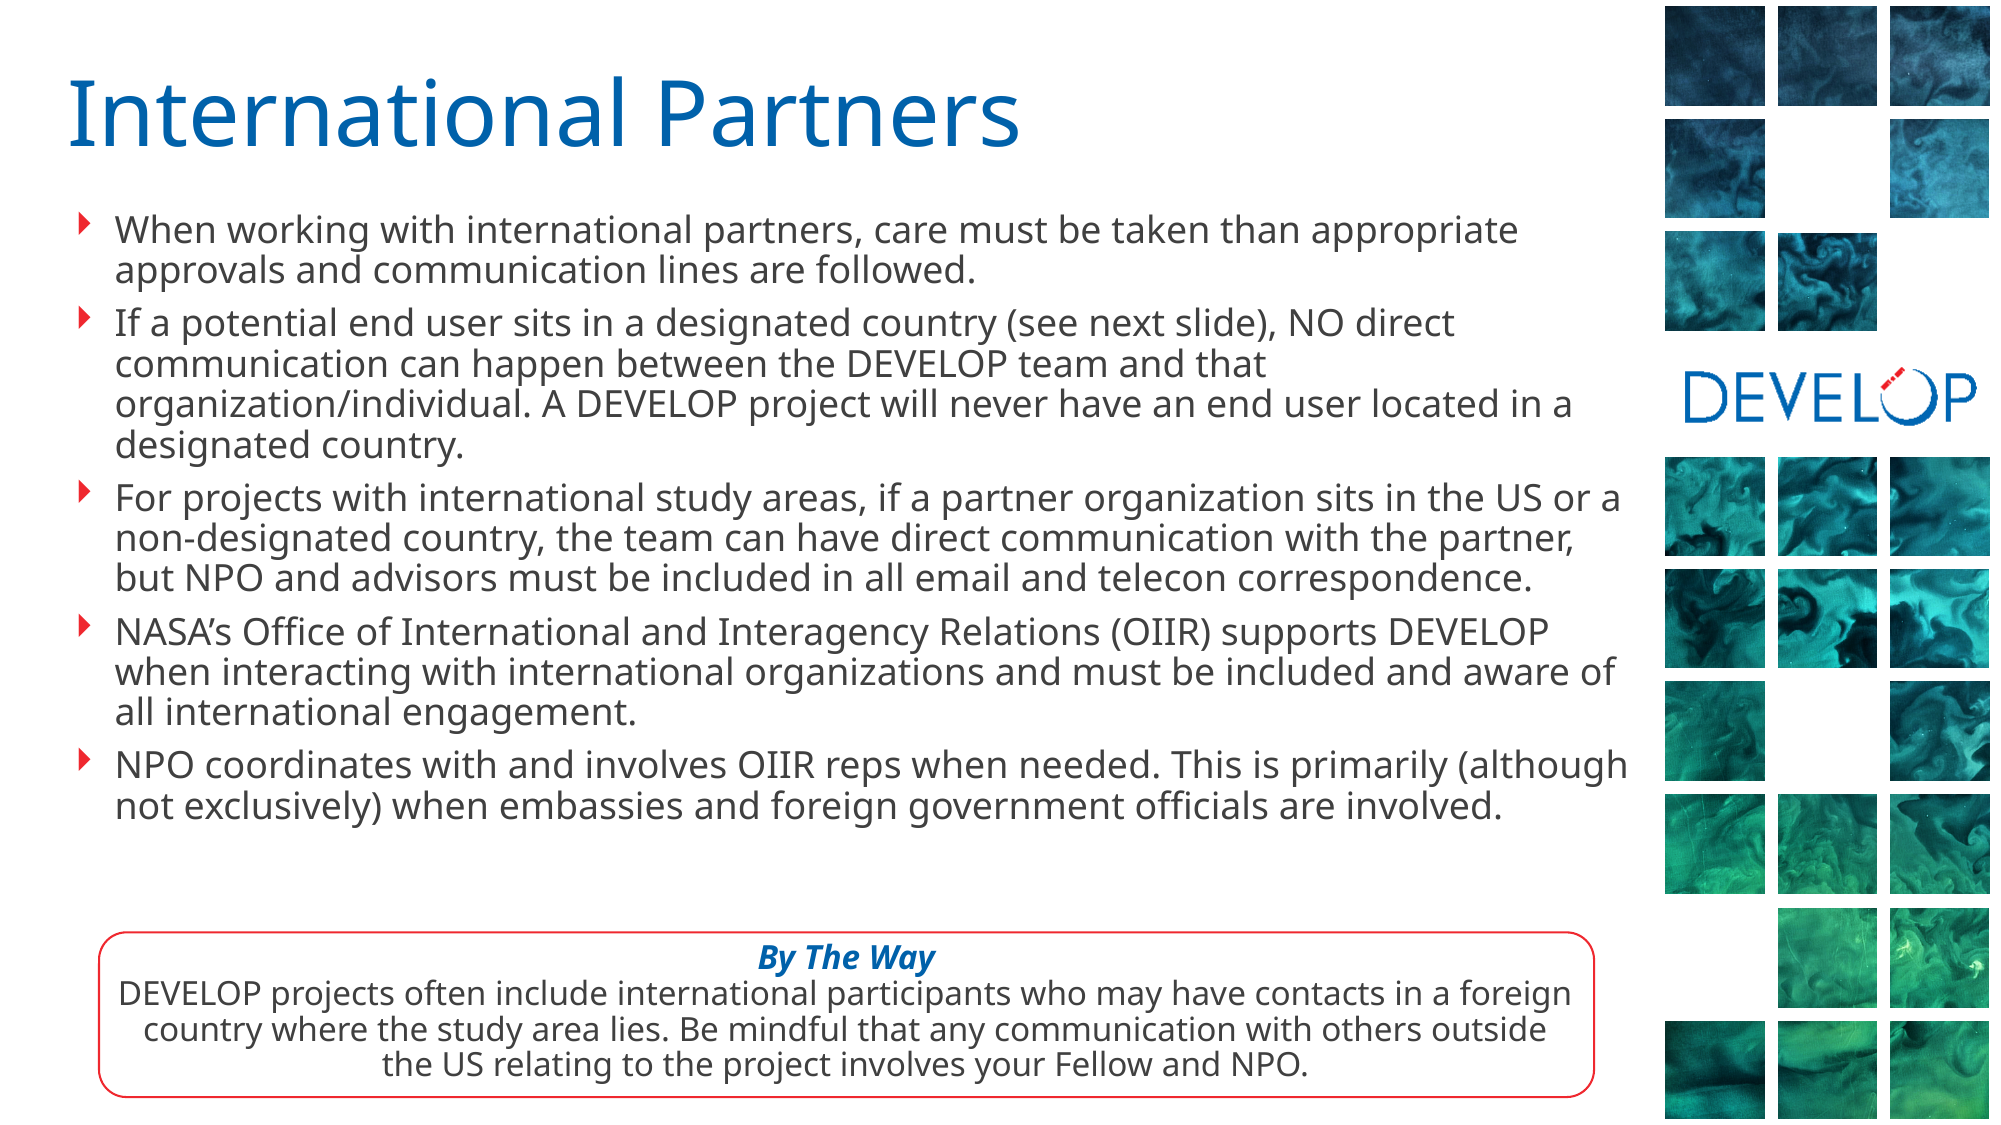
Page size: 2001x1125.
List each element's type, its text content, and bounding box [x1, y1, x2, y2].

picture [1654, 0, 2000, 1123]
text_box [1657, 1014, 1997, 1125]
text_box When working with international partners, care must be taken than appropriate approvals and communication lines are followed. If a potential end user sits in a designated country (see next slide), NO direct communication can happen between the DEVELOP team and that organization/individual. A DEVELOP project will never have an end user located in a designated country. For projects with international study areas, if a partner organization sits in the US or a non-designated country, the team can have direct communication with the partner, but NPO and advisors must be included in all email and telecon correspondence. NASA’s Office of International and Interagency Relations (OIIR) supports DEVELOP when interacting with international organizations and must be included and aware of all international engagement. NPO coordinates with and involves OIIR reps when needed. This is primarily (although not exclusively) when embassies and foreign government officials are involved. [52, 203, 1653, 964]
text_box International Partners [52, 59, 1654, 139]
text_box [98, 932, 1595, 1098]
